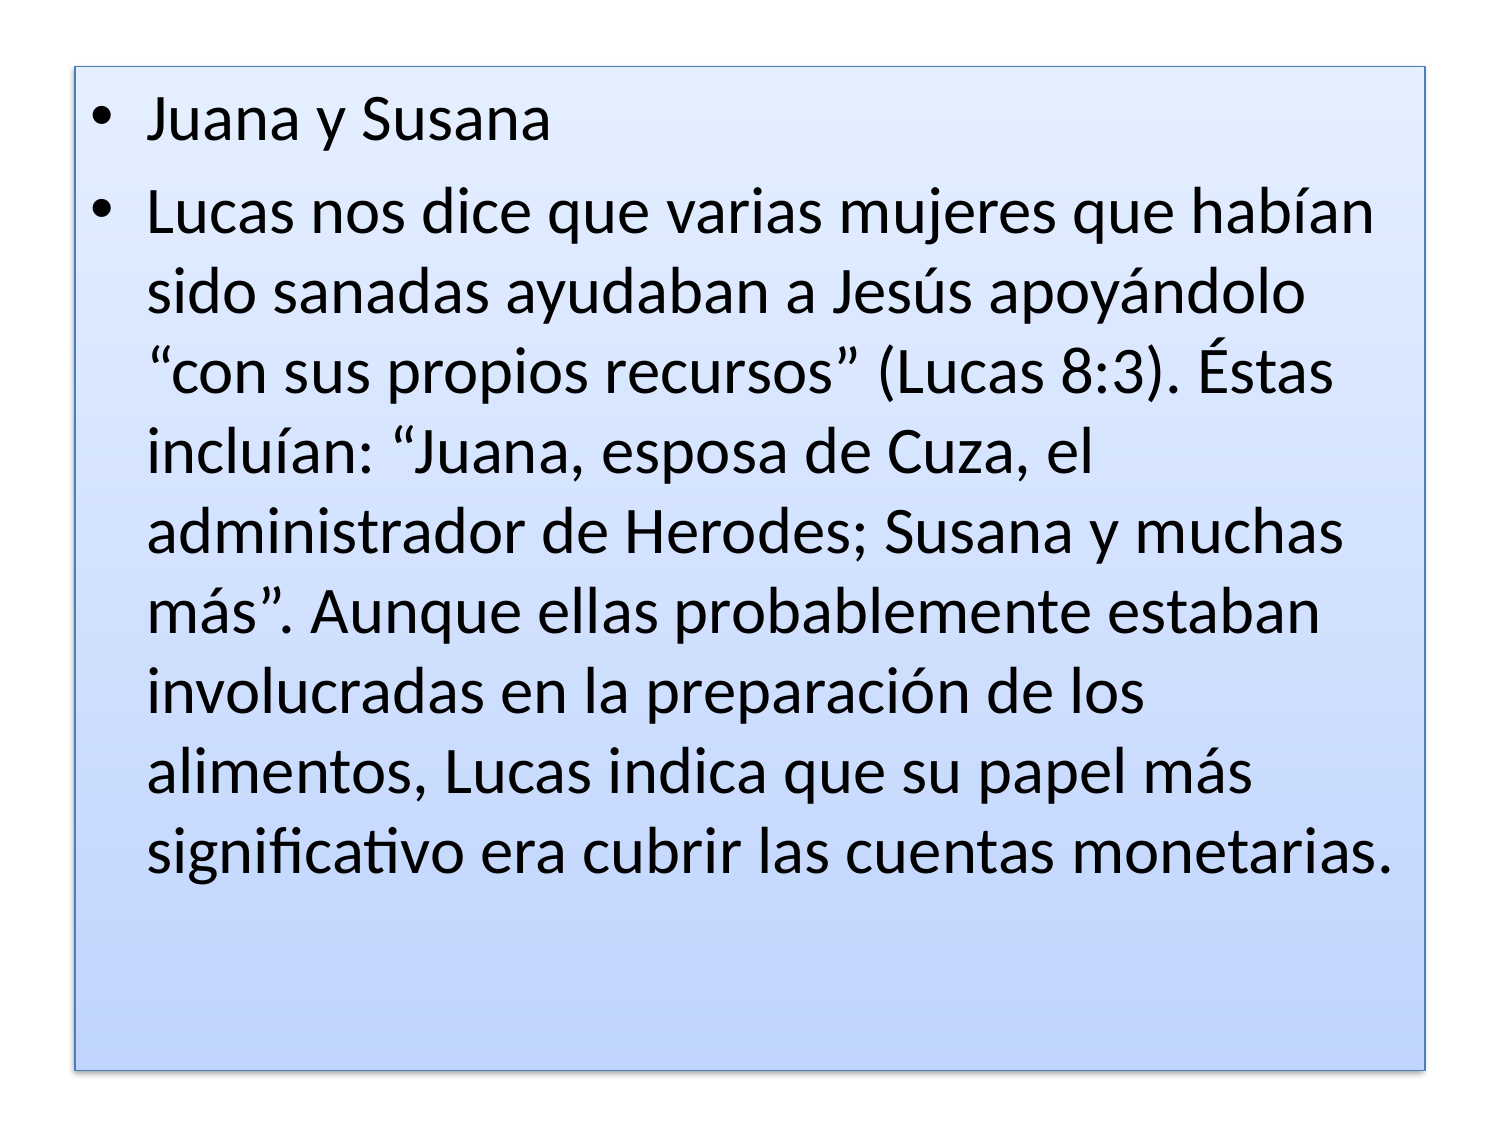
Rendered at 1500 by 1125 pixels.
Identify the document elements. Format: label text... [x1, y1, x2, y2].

list Juana y Susana Lucas nos dice que varias mujeres que habían sido sanadas ayudaban a Jesús apoyándolo “con sus propios recursos” (Lucas 8:3). Éstas incluían: “Juana, esposa de Cuza, el administrador de Herodes; Susana y muchas más”. Aunque ellas probablemente estaban involucradas en la preparación de los alimentos, Lucas indica que su papel más significativo era cubrir las cuentas monetarias. [74, 66, 1426, 1071]
